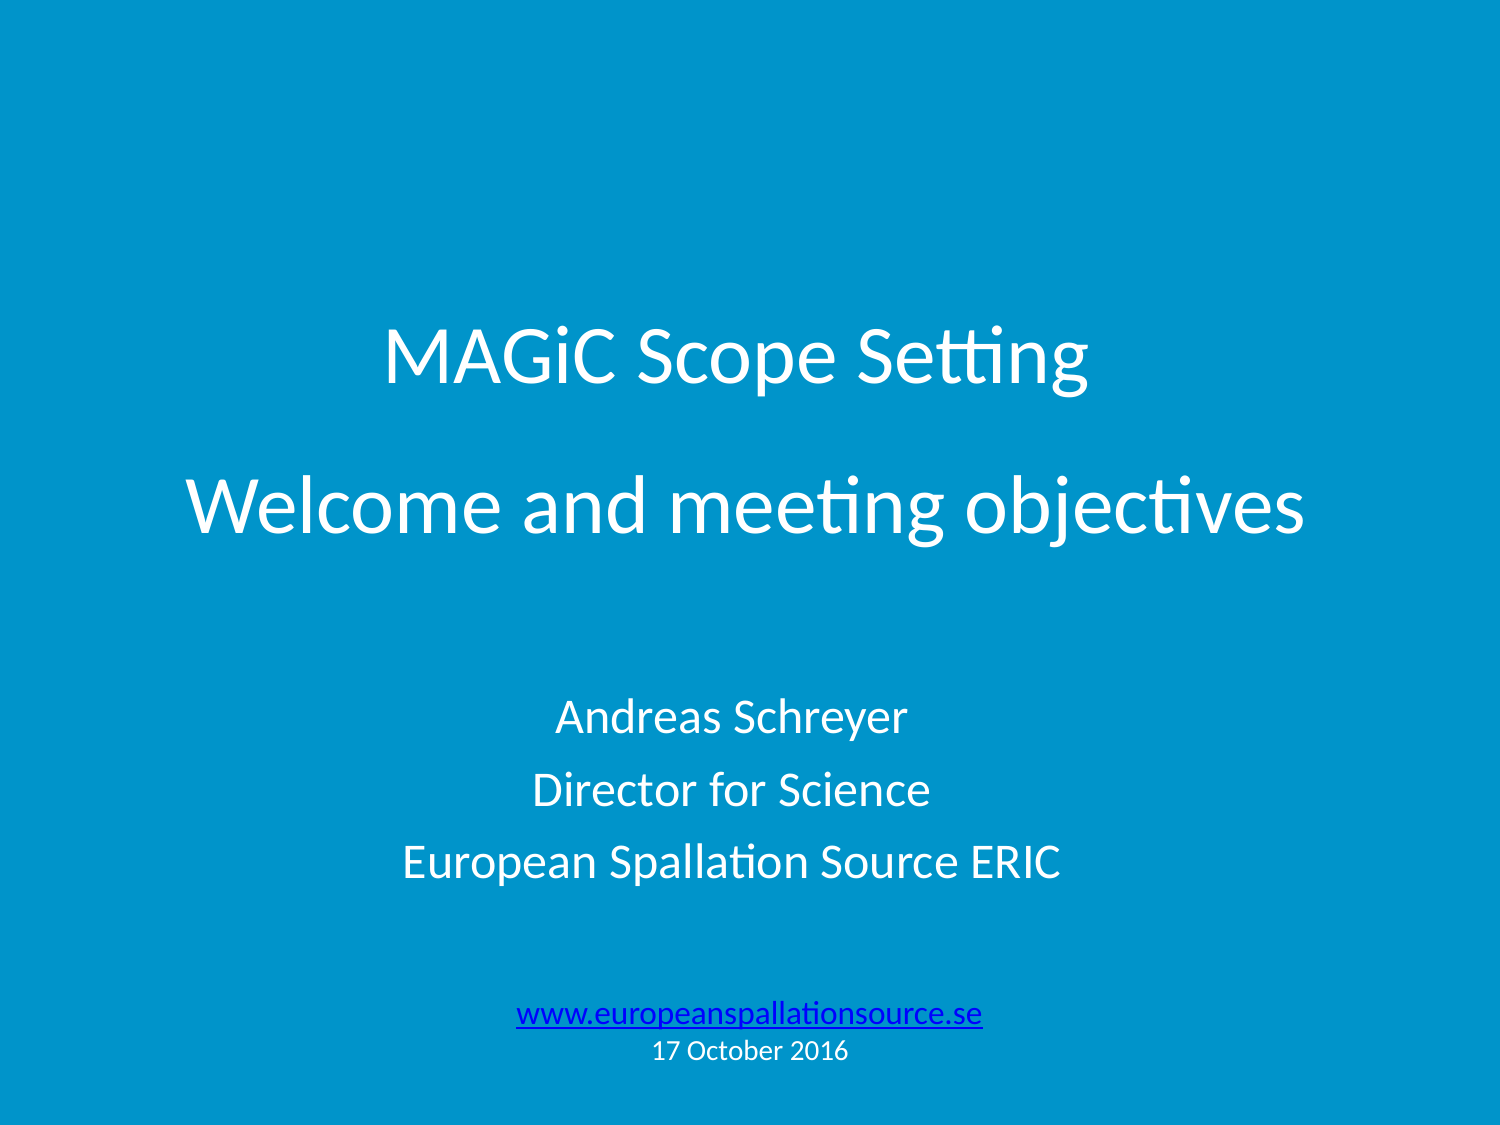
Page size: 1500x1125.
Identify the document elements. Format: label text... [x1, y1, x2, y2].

text_box www.europeanspallationsource.se 17 October 2016 [374, 975, 1125, 1074]
subtitle Andreas Schreyer Director for Science European Spallation Source ERIC [289, 683, 1176, 905]
title MAGiC Scope Setting Welcome and meeting objectives [171, 205, 1321, 596]
